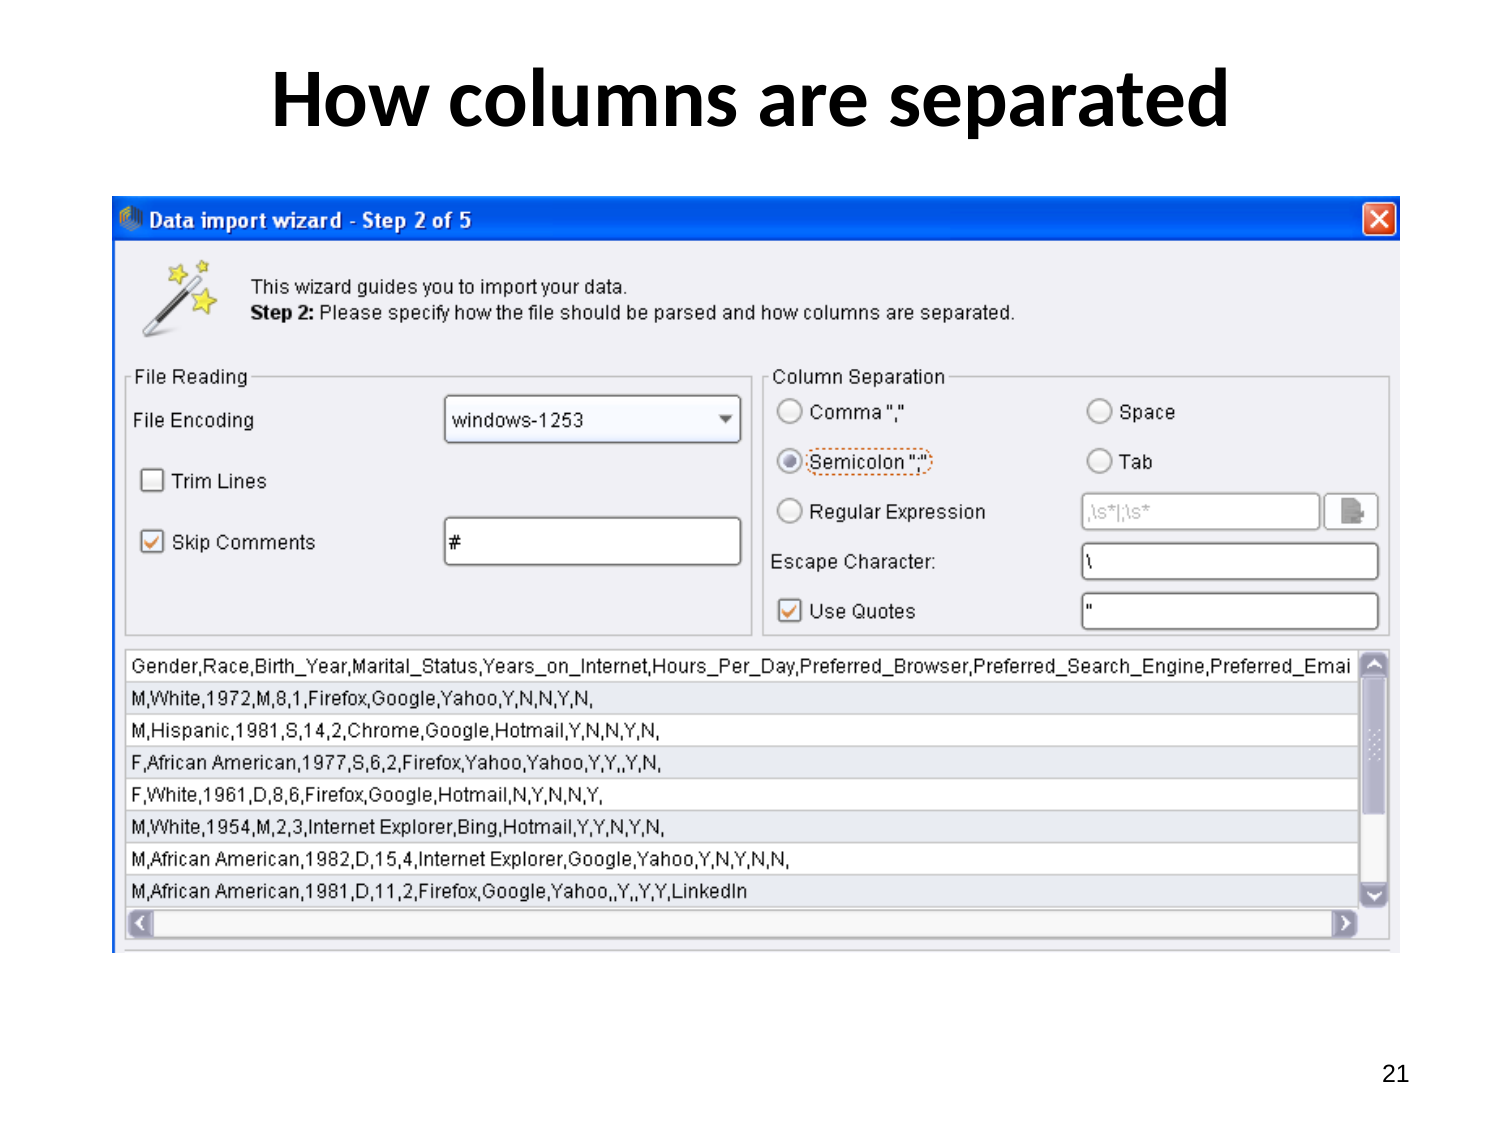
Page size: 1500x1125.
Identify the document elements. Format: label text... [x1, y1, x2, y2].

title How columns are separated [76, 19, 1427, 168]
slide_number 20 [1074, 1042, 1425, 1103]
picture [111, 196, 1400, 953]
